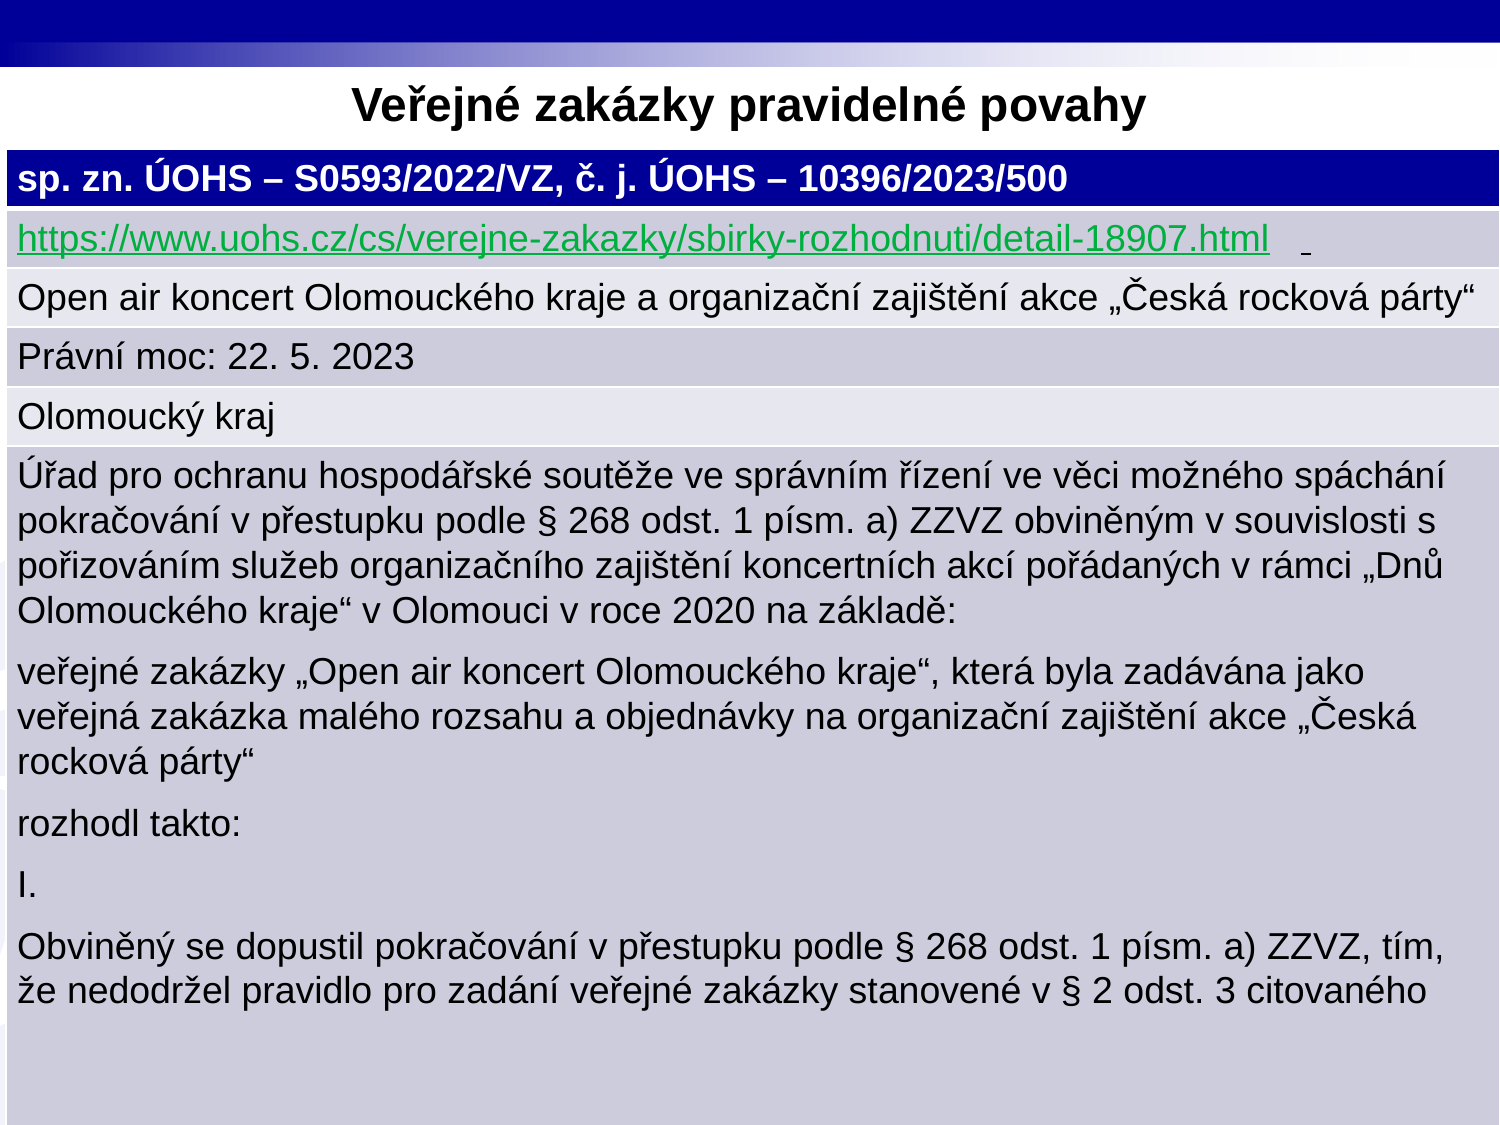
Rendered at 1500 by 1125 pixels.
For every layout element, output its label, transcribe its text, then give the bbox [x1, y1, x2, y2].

table_cell https://www.uohs.cz/cs/verejne-zakazky/sbirky-rozhodnuti/detail-18907.html [7, 211, 1499, 267]
table_cell Právní moc: 22. 5. 2023 [7, 328, 1499, 386]
table_cell Open air koncert Olomouckého kraje a organizační zajištění akce „Česká rocková párty“ [7, 269, 1499, 326]
table_cell Úřad pro ochranu hospodářské soutěže ve správním řízení ve věci možného spáchání pokračování v přestupku podle § 268 odst. 1 písm. a) ZZVZ obviněným v souvislosti s pořizováním služeb organizačního zajištění koncertních akcí pořádaných v rámci „Dnů Olomouckého kraje“ v Olomouci v roce 2020 na základě: veřejné zakázky „Open air koncert Olomouckého kraje“, která byla zadávána jako veřejná zakázka malého rozsahu a objednávky na organizační zajištění akce „Česká rocková párty“ rozhodl takto: I. Obviněný se dopustil pokračování v přestupku podle § 268 odst. 1 písm. a) ZZVZ, tím, že nedodržel pravidlo pro zadání veřejné zakázky stanovené v § 2 odst. 3 citovaného [7, 447, 1499, 1125]
table_cell Olomoucký kraj [7, 388, 1499, 445]
table_header sp. zn. ÚOHS – S0593/2022/VZ, č. j. ÚOHS – 10396/2023/500 [7, 150, 1499, 206]
text_box Veřejné zakázky pravidelné povahy [44, 67, 1456, 131]
